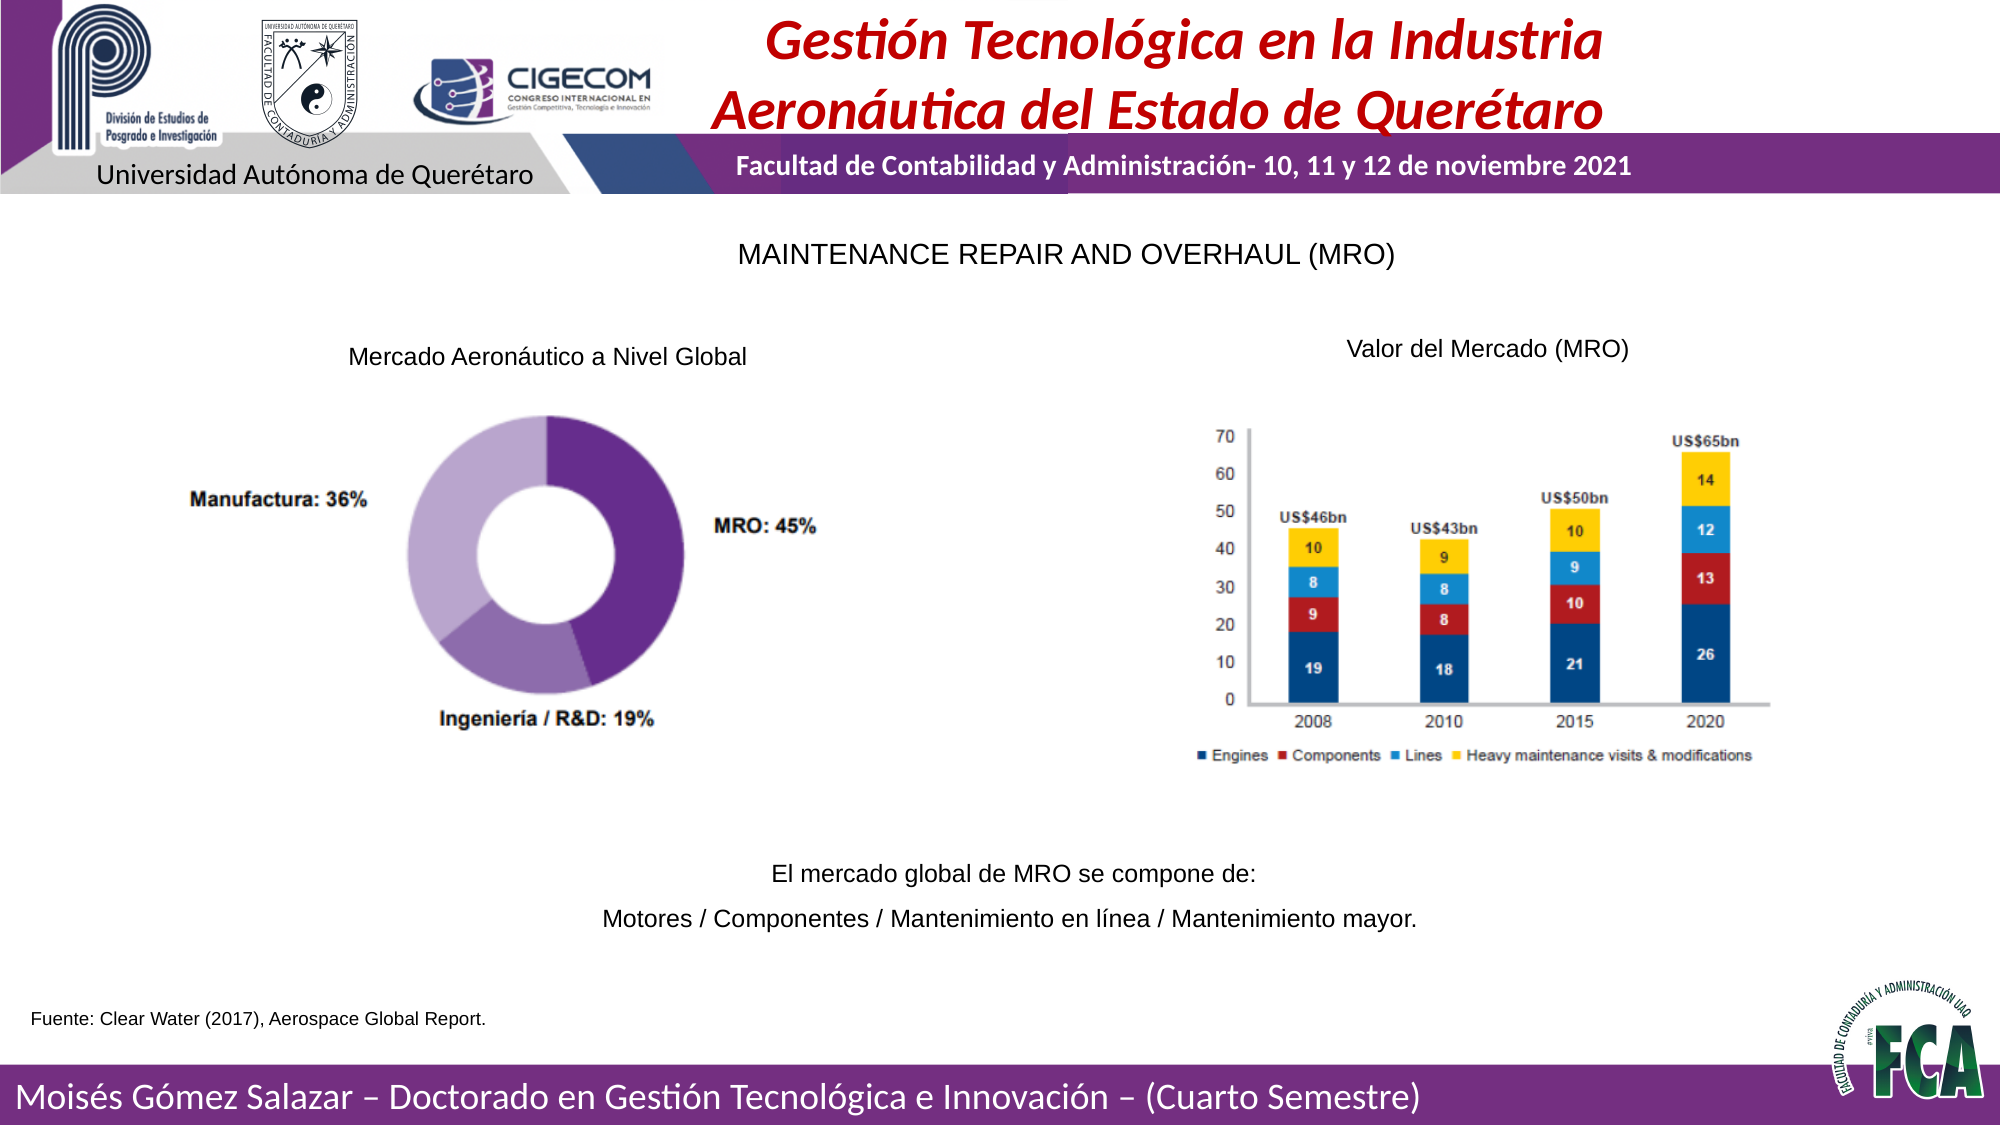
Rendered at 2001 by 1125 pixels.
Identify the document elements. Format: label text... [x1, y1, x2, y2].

text_box MAINTENANCE REPAIR AND OVERHAUL (MRO) [204, 194, 1930, 279]
picture [258, 16, 361, 152]
text_box El mercado global de MRO se compone de: Motores / Componentes / Mantenimiento en línea / Mantenimiento mayor. [293, 835, 1736, 940]
text_box Moisés Gómez Salazar – Doctorado en Gestión Tecnológica e Innovación – (Cuarto Semestre) [0, 1064, 2000, 1125]
picture [1798, 954, 2000, 1123]
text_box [0, 0, 2000, 194]
text_box Fuente: Clear Water (2017), Aerospace Global Report. [15, 999, 976, 1037]
picture [157, 389, 858, 740]
text_box Valor del Mercado (MRO) [1331, 325, 1645, 370]
picture [1177, 417, 1799, 768]
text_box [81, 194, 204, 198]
text_box Mercado Aeronáutico a Nivel Global [333, 332, 771, 378]
